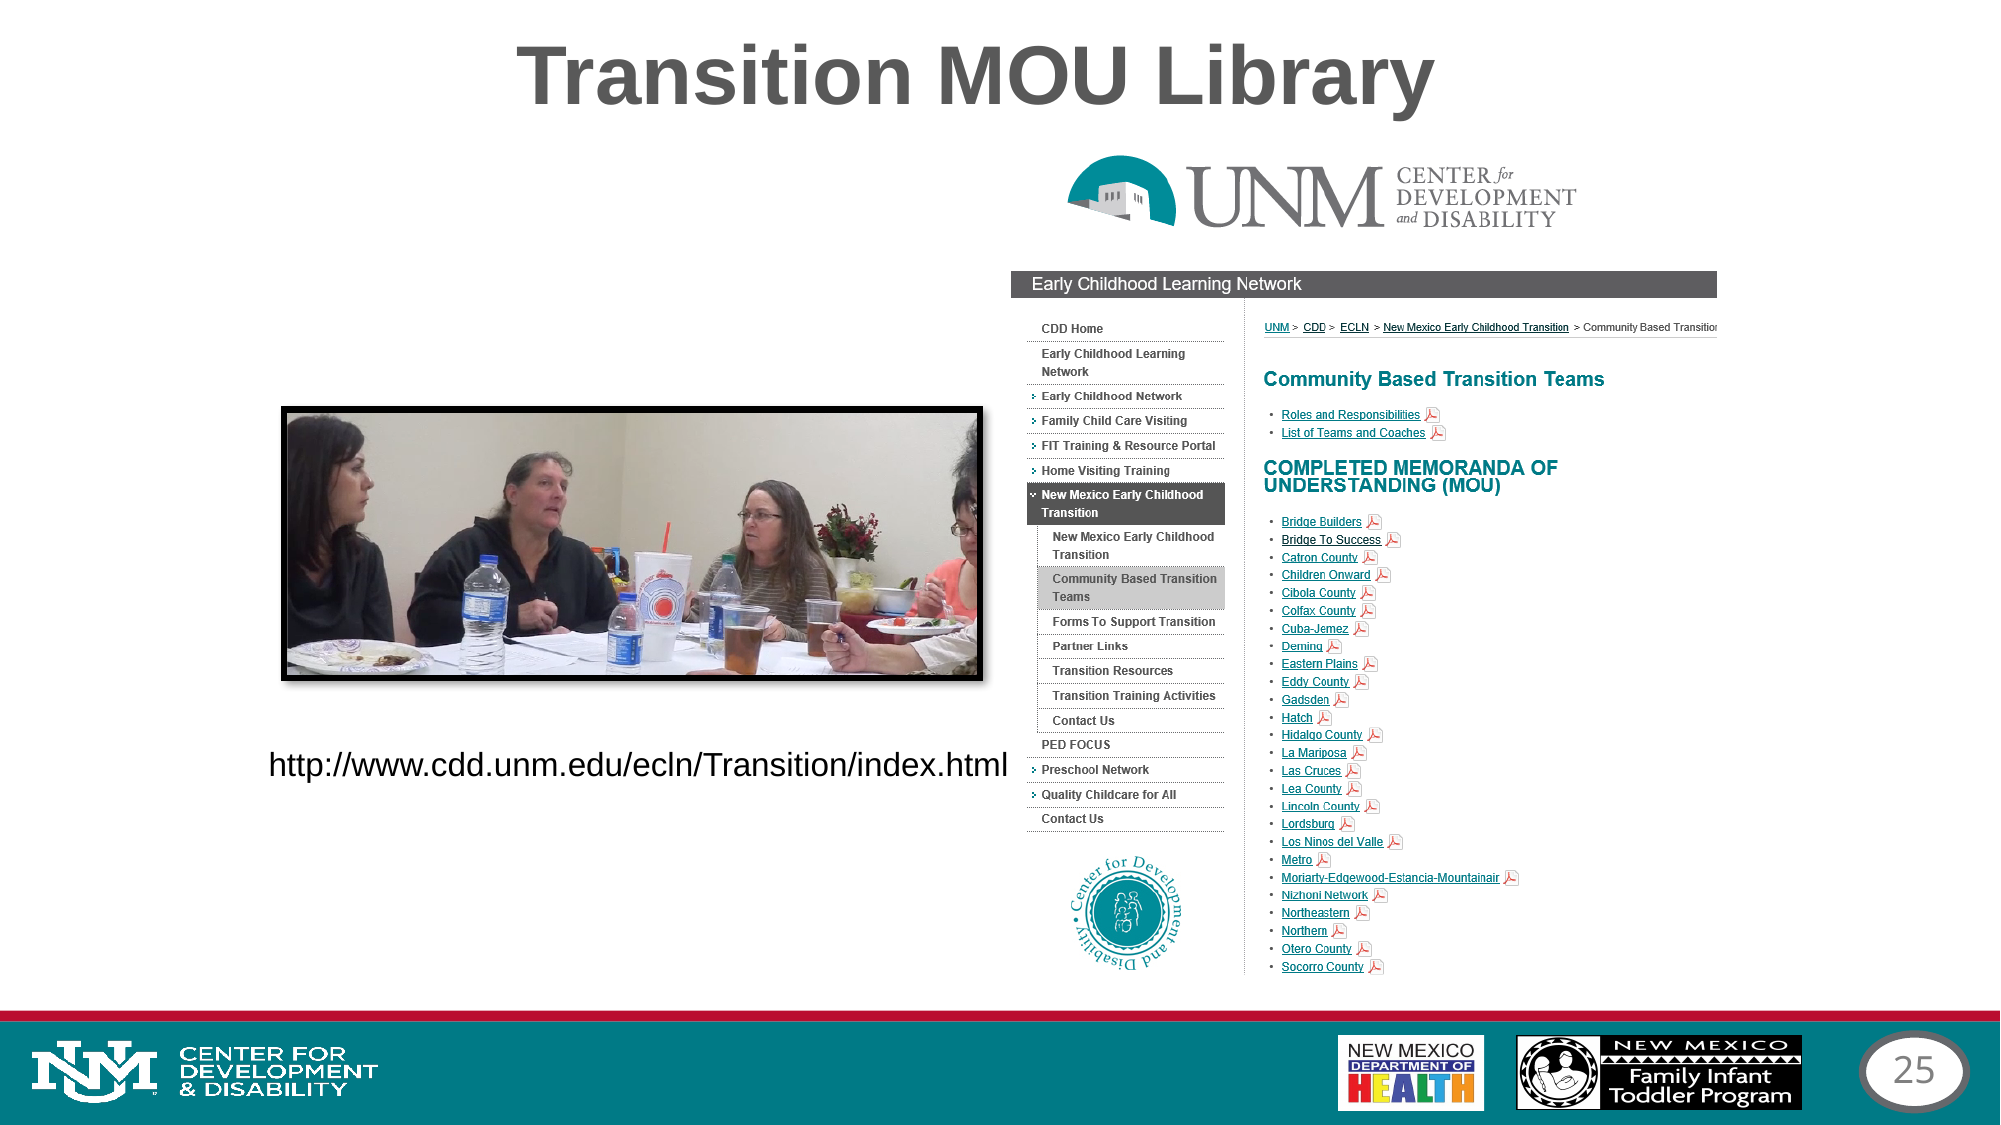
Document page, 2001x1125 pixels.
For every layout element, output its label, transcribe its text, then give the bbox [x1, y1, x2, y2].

text_box http://www.cdd.unm.edu/ecln/Transition/index.html [249, 735, 1011, 791]
picture [1516, 1035, 1802, 1110]
picture [287, 412, 977, 675]
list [1011, 149, 1717, 975]
slide_number 25 [1858, 1030, 1971, 1114]
picture [1338, 1035, 1485, 1111]
picture [6, 1021, 403, 1122]
title Transition MOU Library [0, 36, 2000, 131]
